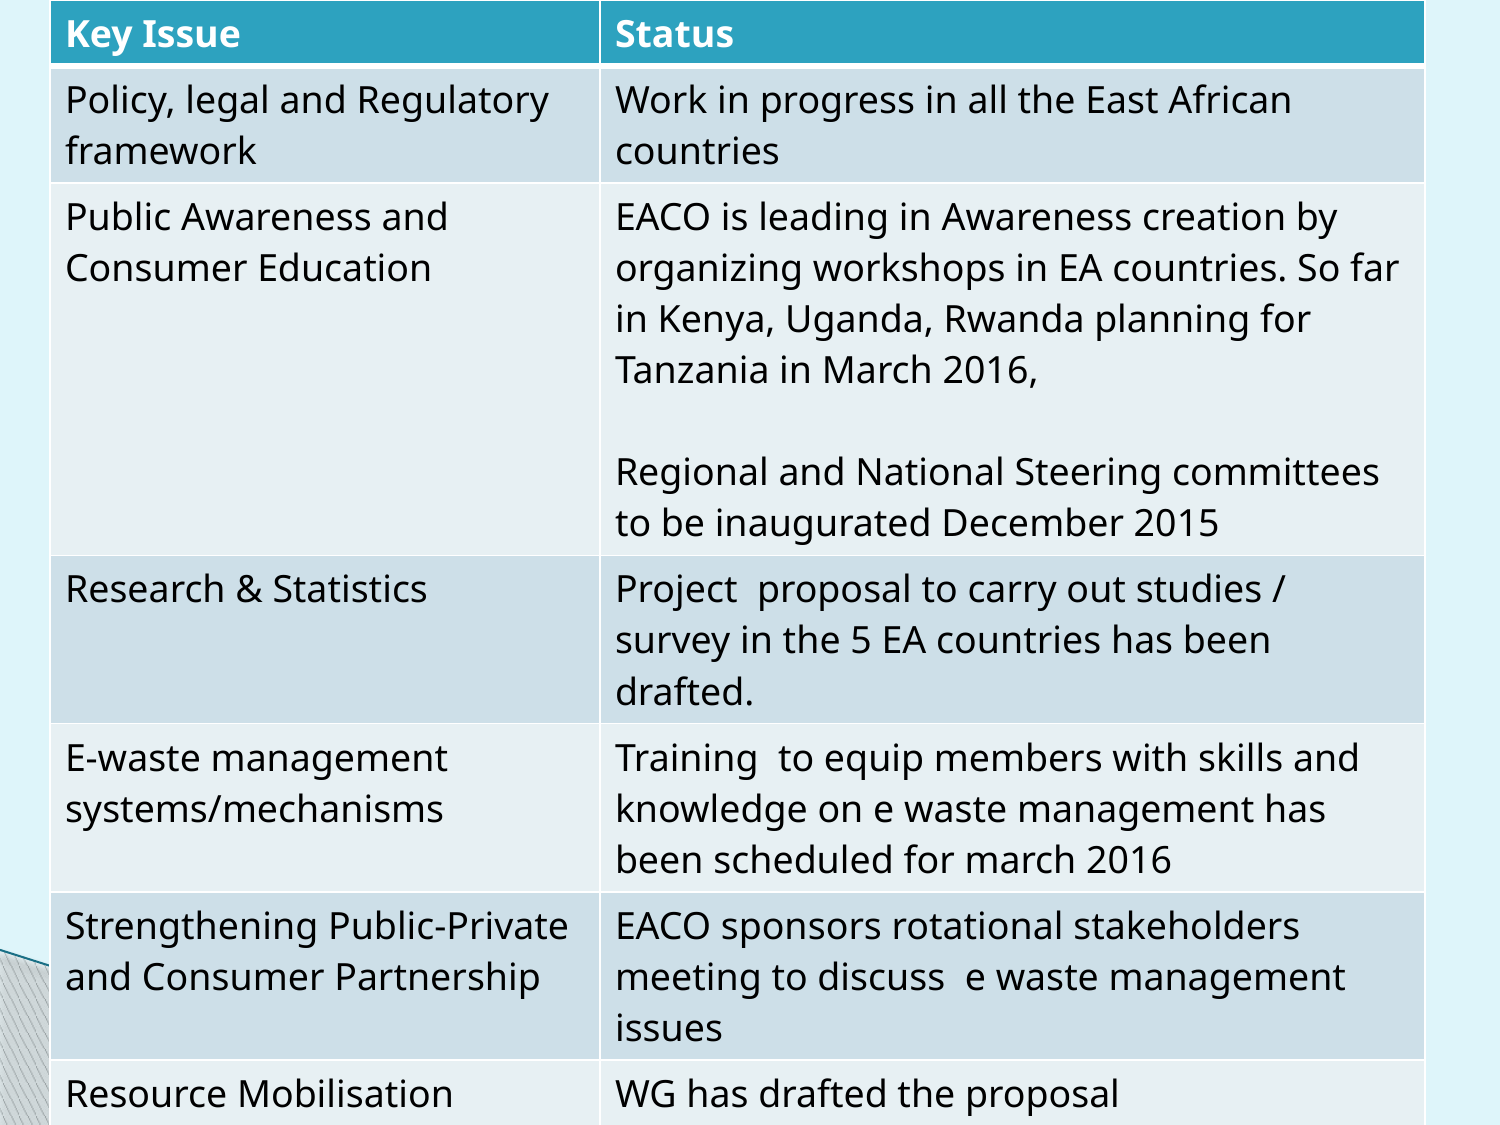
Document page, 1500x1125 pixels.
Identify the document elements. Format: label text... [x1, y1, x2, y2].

table_header Key Issue [51, 1, 599, 63]
table_cell Project proposal to carry out studies / survey in the 5 EA countries has been drafted. [601, 556, 1424, 723]
table_cell EACO is leading in Awareness creation by organizing workshops in EA countries. So far in Kenya, Uganda, Rwanda planning for Tanzania in March 2016, Regional and National Steering committees to be inaugurated December 2015 [601, 184, 1424, 555]
table_header Status [601, 1, 1424, 63]
table_cell Strengthening Public-Private and Consumer Partnership [51, 893, 599, 1059]
table_cell Research & Statistics [51, 556, 599, 723]
table_cell Policy, legal and Regulatory framework [51, 69, 599, 182]
table_cell Public Awareness and Consumer Education [51, 184, 599, 555]
table_cell Training to equip members with skills and knowledge on e waste management has been scheduled for march 2016 [601, 724, 1424, 891]
table_cell Work in progress in all the East African countries [601, 69, 1424, 182]
table_cell WG has drafted the proposal [601, 1061, 1424, 1125]
table_cell E-waste management systems/mechanisms [51, 724, 599, 891]
table_cell EACO sponsors rotational stakeholders meeting to discuss e waste management issues [601, 893, 1424, 1059]
table_cell Resource Mobilisation (Human, Financial and infrastructure) [51, 1061, 599, 1125]
